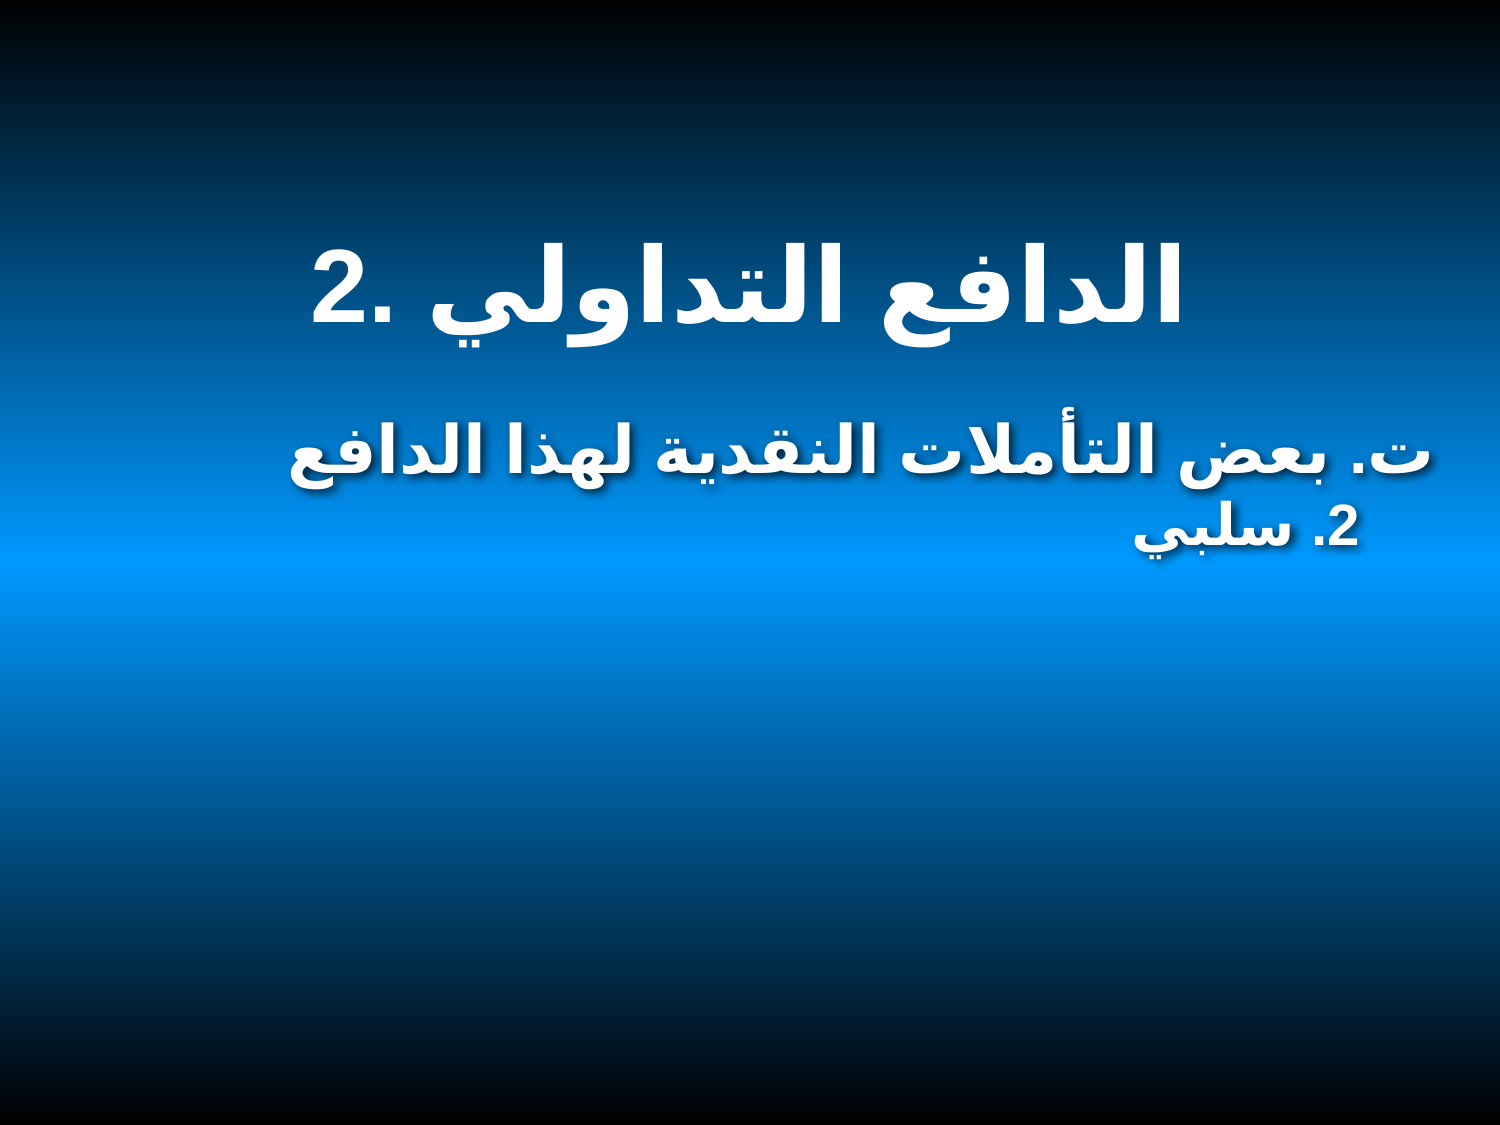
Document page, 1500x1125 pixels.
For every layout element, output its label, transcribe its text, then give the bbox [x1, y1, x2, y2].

text_box ت. بعض التأملات النقدية لهذا الدافع 2. سلبي [37, 399, 1450, 565]
text_box 2. الدافع التداولي [0, 187, 1500, 375]
